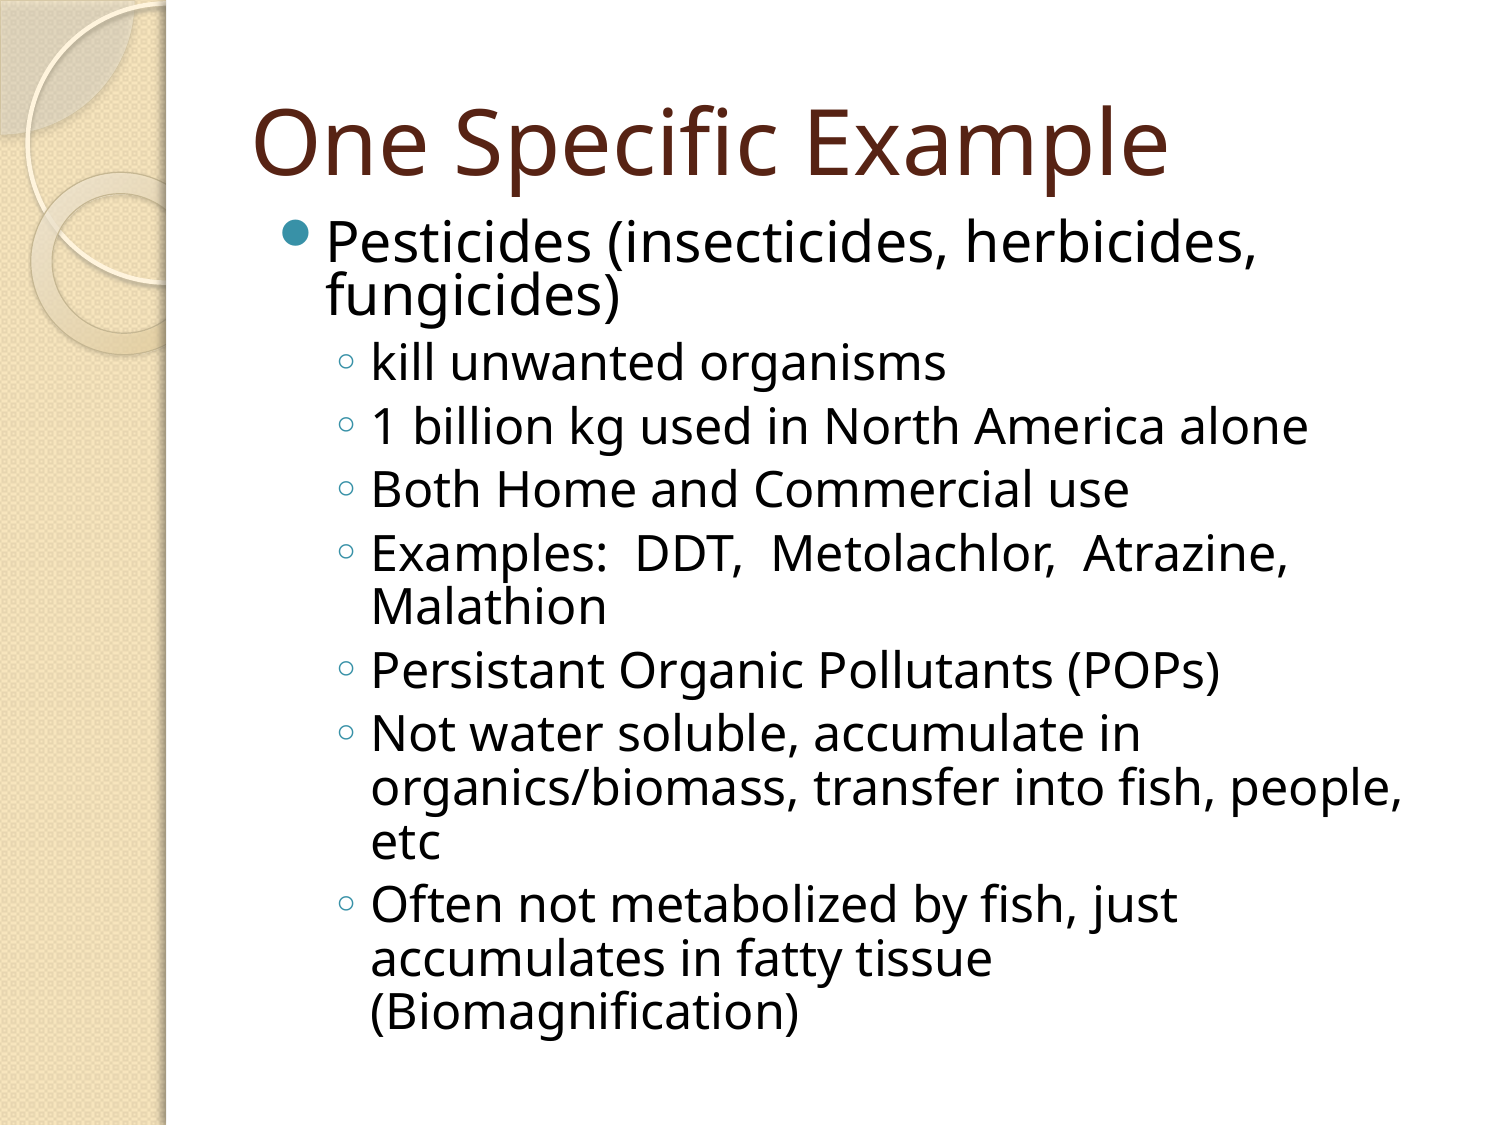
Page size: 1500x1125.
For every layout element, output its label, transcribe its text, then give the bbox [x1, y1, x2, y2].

title One Specific Example [235, 45, 1466, 233]
list Pesticides (insecticides, herbicides, fungicides) kill unwanted organisms 1 billion kg used in North America alone Both Home and Commercial use Examples: DDT, Metolachlor, Atrazine, Malathion Persistant Organic Pollutants (POPs) Not water soluble, accumulate in organics/biomass, transfer into fish, people, etc Often not metabolized by fish, just accumulates in fatty tissue (Biomagnification) [249, 212, 1425, 1050]
